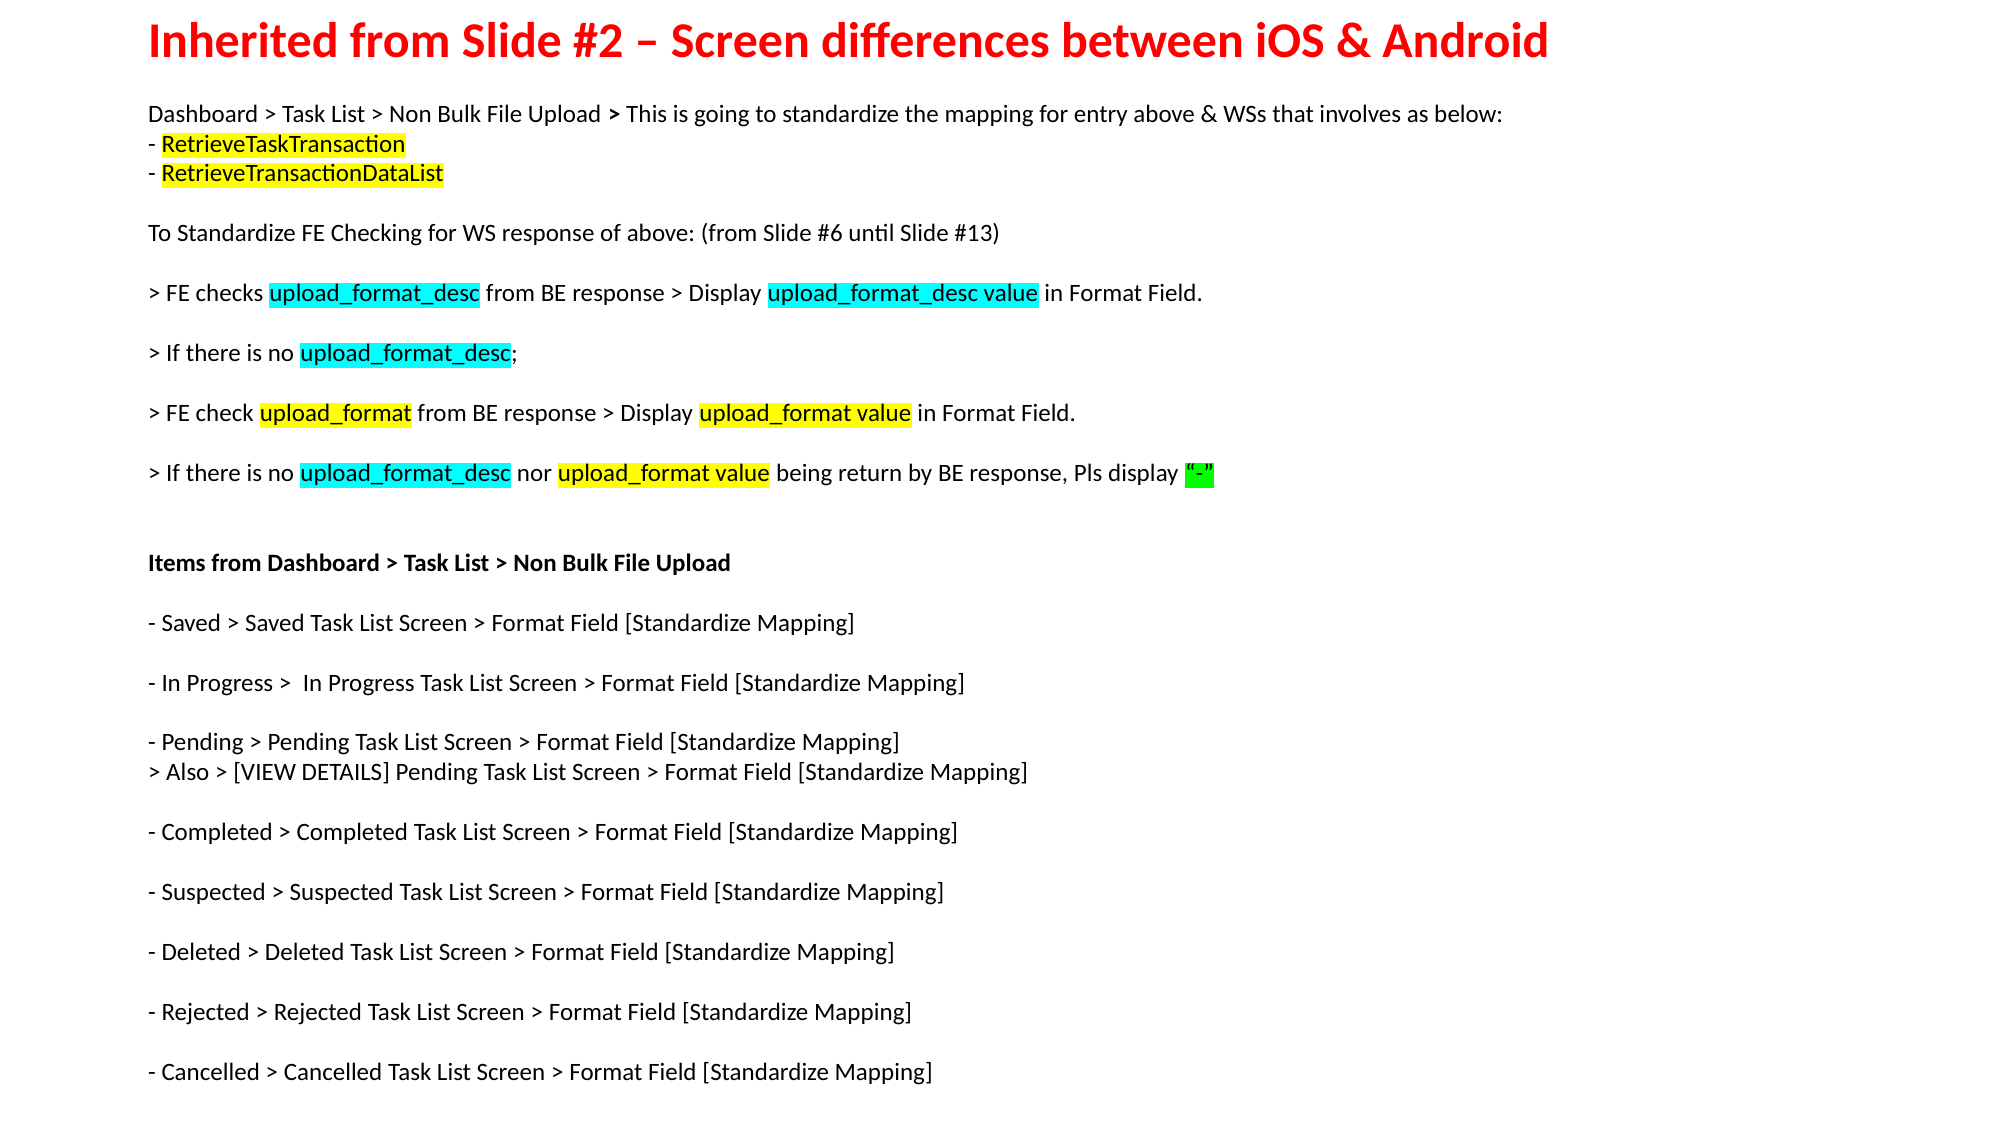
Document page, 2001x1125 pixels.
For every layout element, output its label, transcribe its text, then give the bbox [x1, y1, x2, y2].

text_box Inherited from Slide #2 – Screen differences between iOS & Android Dashboard > Task List > Non Bulk File Upload > This is going to standardize the mapping for entry above & WSs that involves as below: - RetrieveTaskTransaction - RetrieveTransactionDataList To Standardize FE Checking for WS response of above: (from Slide #6 until Slide #13) > FE checks upload_format_desc from BE response > Display upload_format_desc value in Format Field. > If there is no upload_format_desc; > FE check upload_format from BE response > Display upload_format value in Format Field. > If there is no upload_format_desc nor upload_format value being return by BE response, Pls display “-” Items from Dashboard > Task List > Non Bulk File Upload - Saved > Saved Task List Screen > Format Field [Standardize Mapping] - In Progress > In Progress Task List Screen > Format Field [Standardize Mapping] - Pending > Pending Task List Screen > Format Field [Standardize Mapping] > Also > [VIEW DETAILS] Pending Task List Screen > Format Field [Standardize Mapping] - Completed > Completed Task List Screen > Format Field [Standardize Mapping] - Suspected > Suspected Task List Screen > Format Field [Standardize Mapping] - Deleted > Deleted Task List Screen > Format Field [Standardize Mapping] - Rejected > Rejected Task List Screen > Format Field [Standardize Mapping] - Cancelled > Cancelled Task List Screen > Format Field [Standardize Mapping] [133, 0, 1887, 1093]
